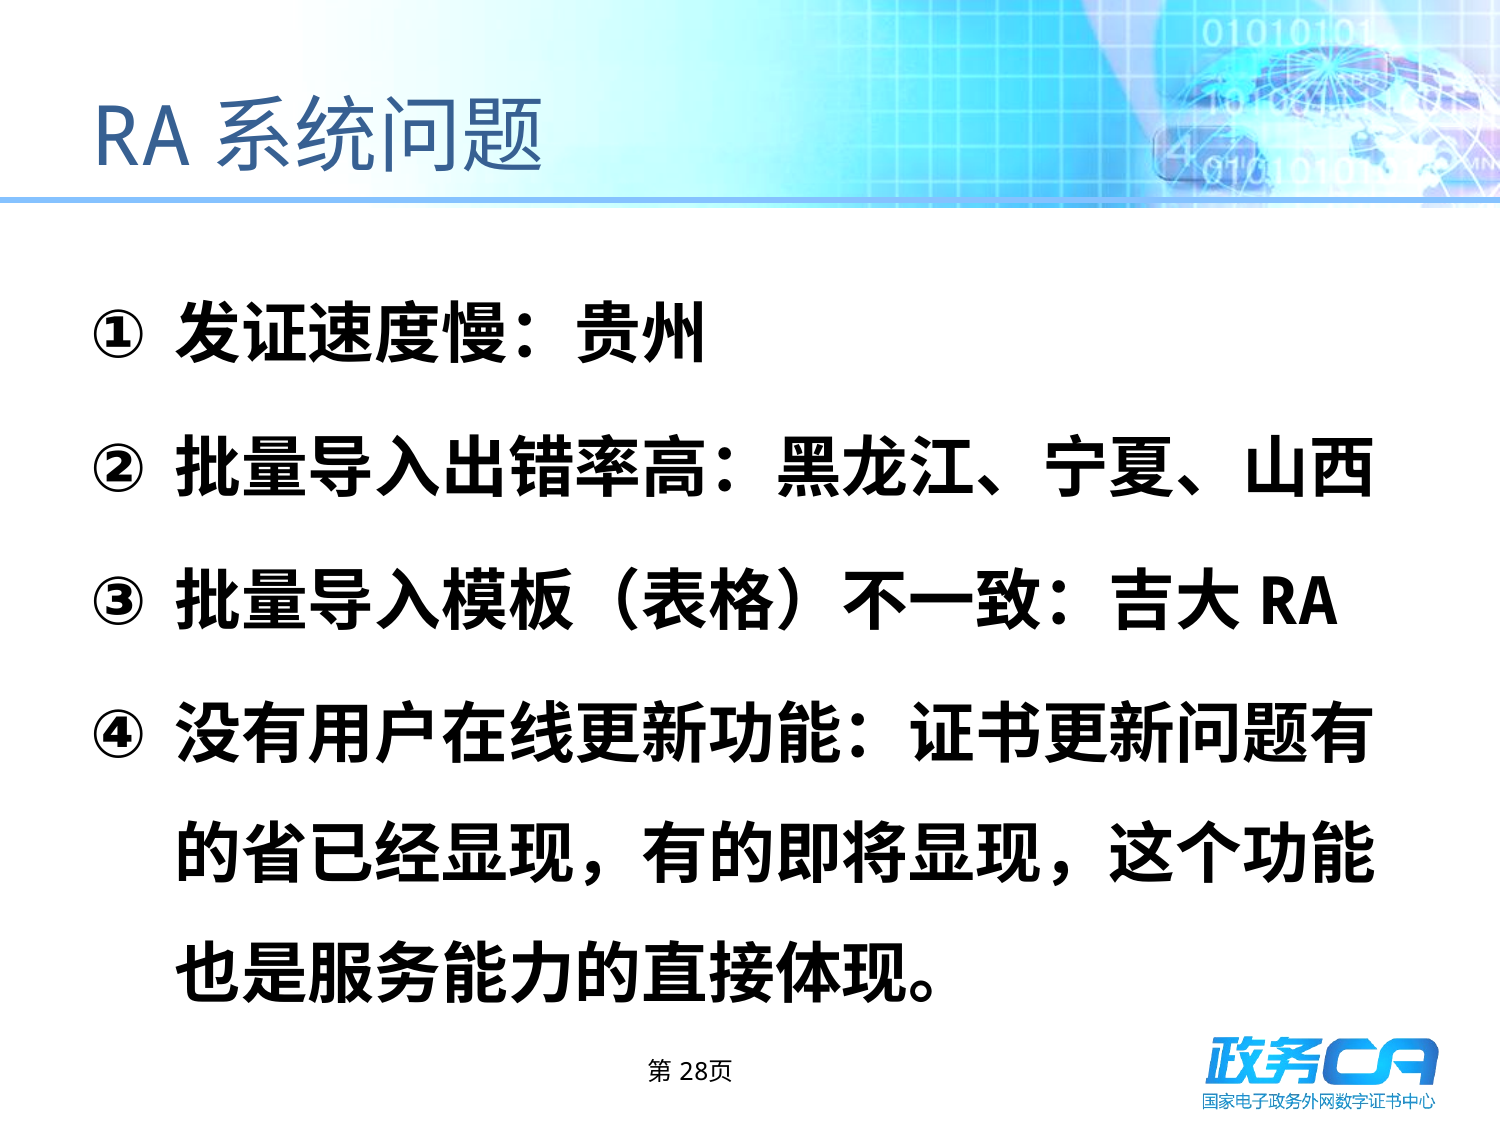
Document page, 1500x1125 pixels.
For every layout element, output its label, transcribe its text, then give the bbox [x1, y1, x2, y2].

list 发证速度慢：贵州 批量导入出错率高：黑龙江、宁夏、山西 批量导入模板（表格）不一致：吉大RA 没有用户在线更新功能：证书更新问题有的省已经显现，有的即将显现，这个功能也是服务能力的直接体现。 [74, 243, 1426, 1006]
slide_number 第28页 [561, 1042, 821, 1103]
title RA系统问题 [76, 44, 1426, 221]
